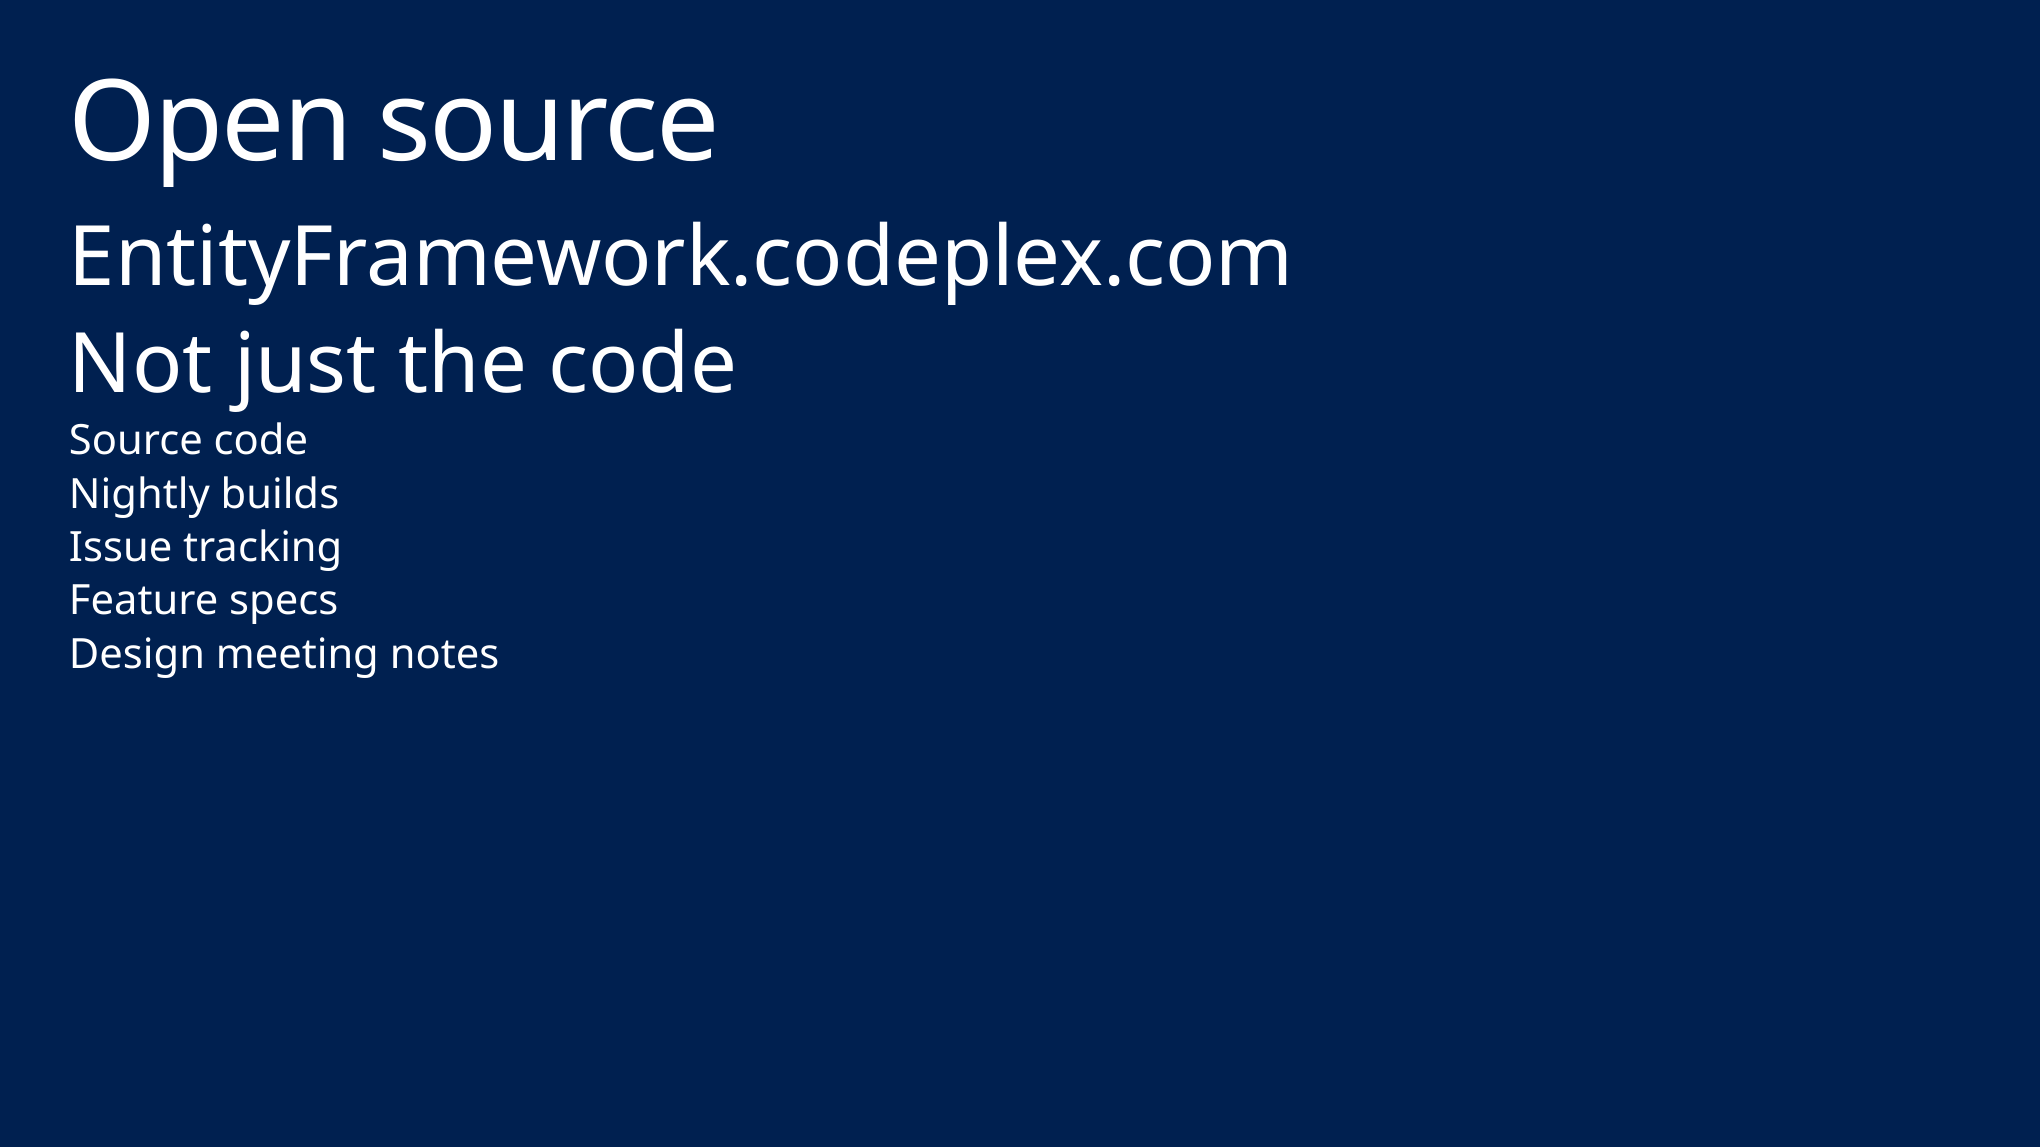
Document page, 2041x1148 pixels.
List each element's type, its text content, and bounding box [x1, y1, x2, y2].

list EntityFramework.codeplex.com Not just the code Source code Nightly builds Issue tracking Feature specs Design meeting notes [45, 198, 1996, 820]
title Open source [45, 48, 1996, 198]
